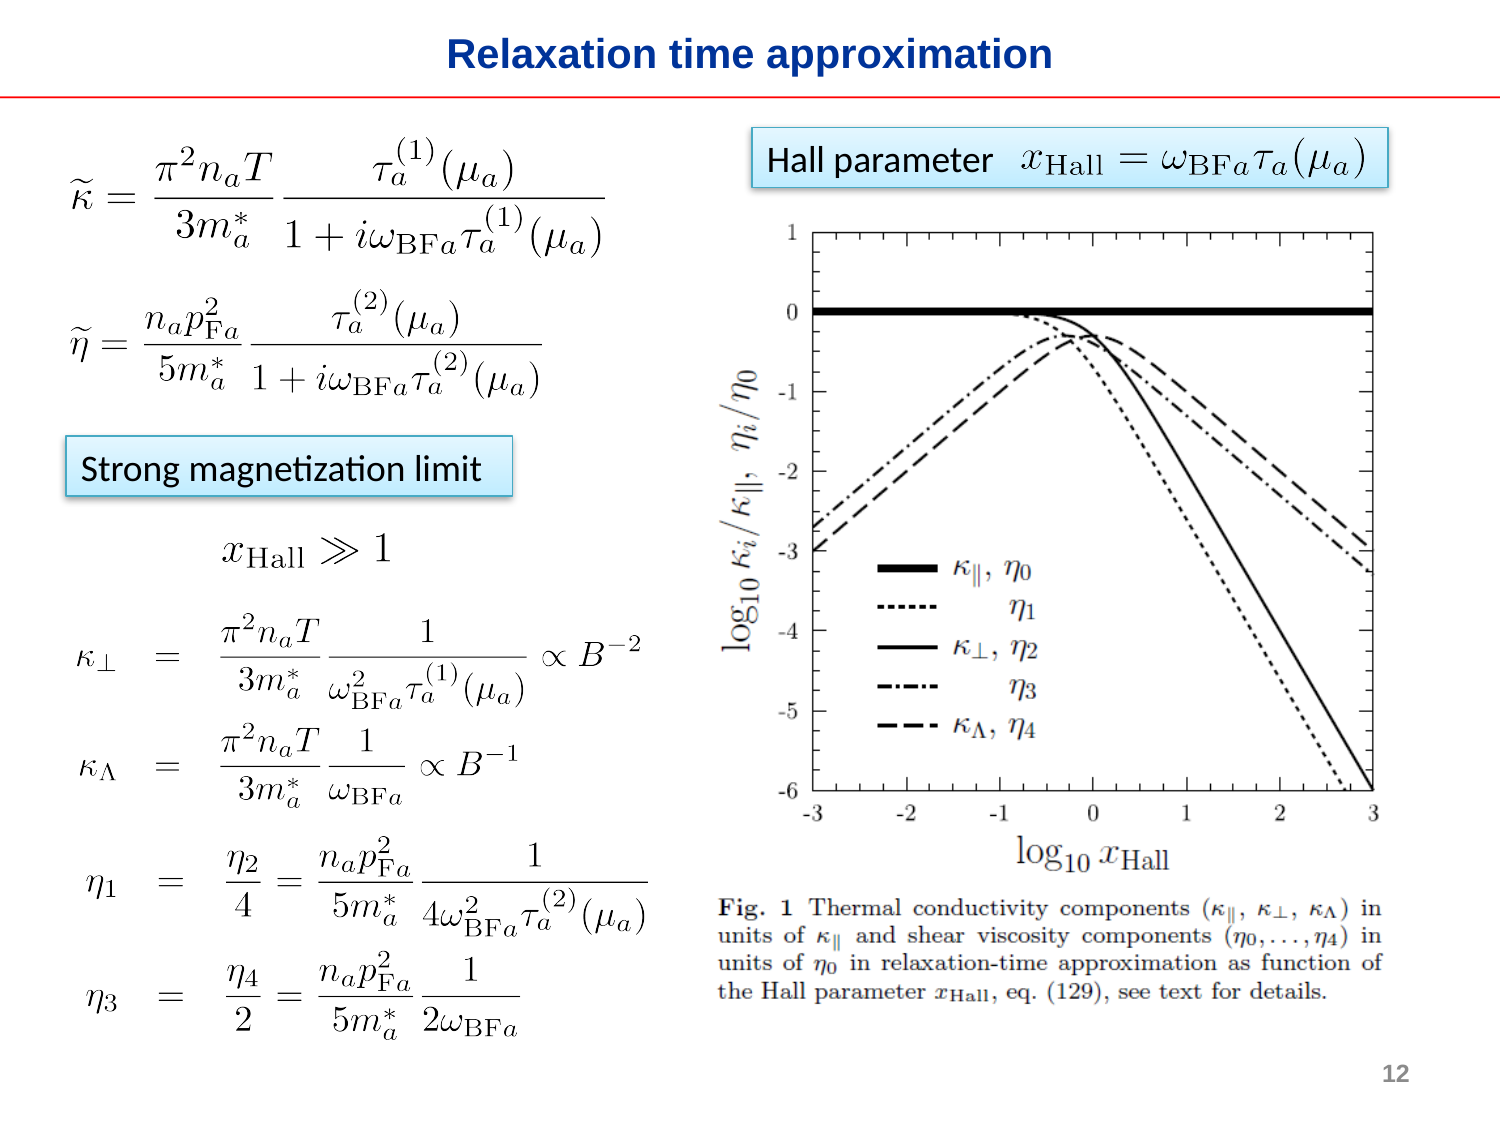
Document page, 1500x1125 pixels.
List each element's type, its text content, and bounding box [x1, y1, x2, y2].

picture [1021, 136, 1364, 180]
picture [222, 533, 390, 568]
picture [85, 835, 649, 1041]
text_box Strong magnetization limit [65, 435, 513, 497]
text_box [0, 18, 1500, 98]
picture [70, 136, 605, 258]
picture [701, 206, 1421, 1007]
picture [76, 613, 640, 808]
picture [70, 288, 543, 399]
slide_number 12 [1074, 1042, 1425, 1103]
text_box Hall parameter [751, 127, 1389, 188]
